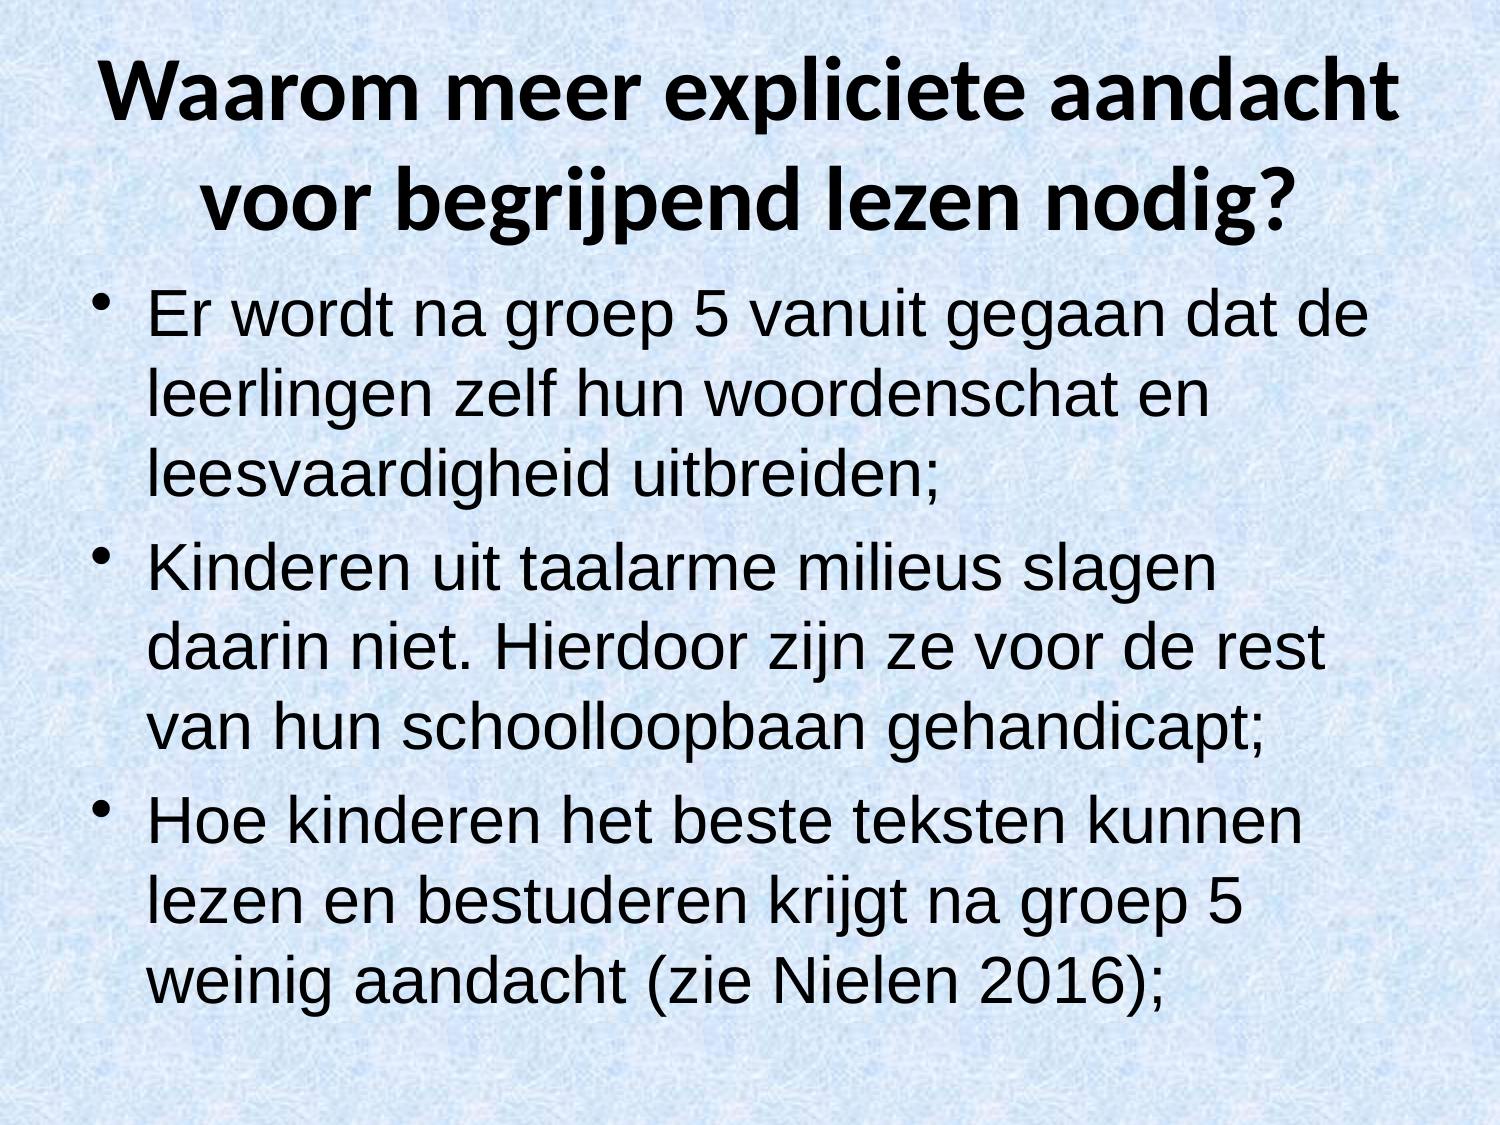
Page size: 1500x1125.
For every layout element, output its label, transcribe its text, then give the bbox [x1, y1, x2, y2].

title Waarom meer expliciete aandacht voor begrijpend lezen nodig? [75, 45, 1425, 233]
picture [0, 0, 1500, 1125]
list Er wordt na groep 5 vanuit gegaan dat de leerlingen zelf hun woordenschat en leesvaardigheid uitbreiden; Kinderen uit taalarme milieus slagen daarin niet. Hierdoor zijn ze voor de rest van hun schoolloopbaan gehandicapt; Hoe kinderen het beste teksten kunnen lezen en bestuderen krijgt na groep 5 weinig aandacht (zie Nielen 2016); [75, 262, 1425, 1005]
